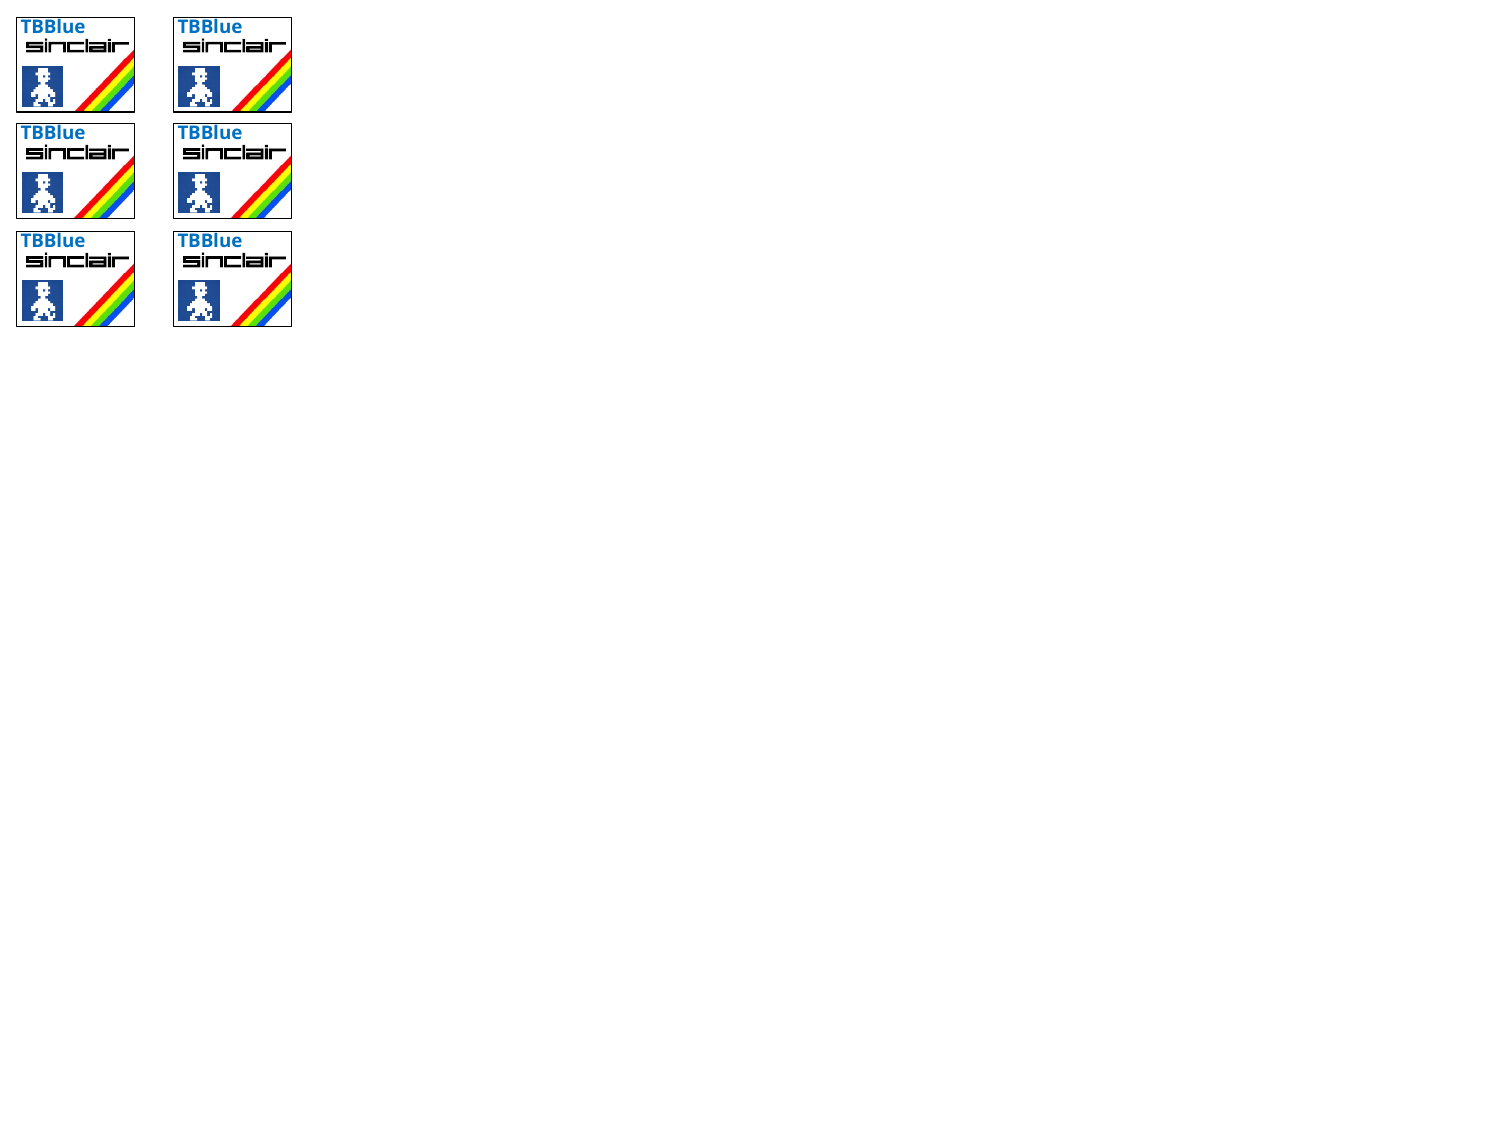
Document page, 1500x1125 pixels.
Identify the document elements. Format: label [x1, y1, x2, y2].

text_box [162, 221, 373, 327]
text_box [5, 221, 158, 327]
text_box [162, 118, 373, 219]
text_box [5, 7, 160, 113]
text_box [162, 7, 373, 113]
text_box [5, 119, 157, 219]
